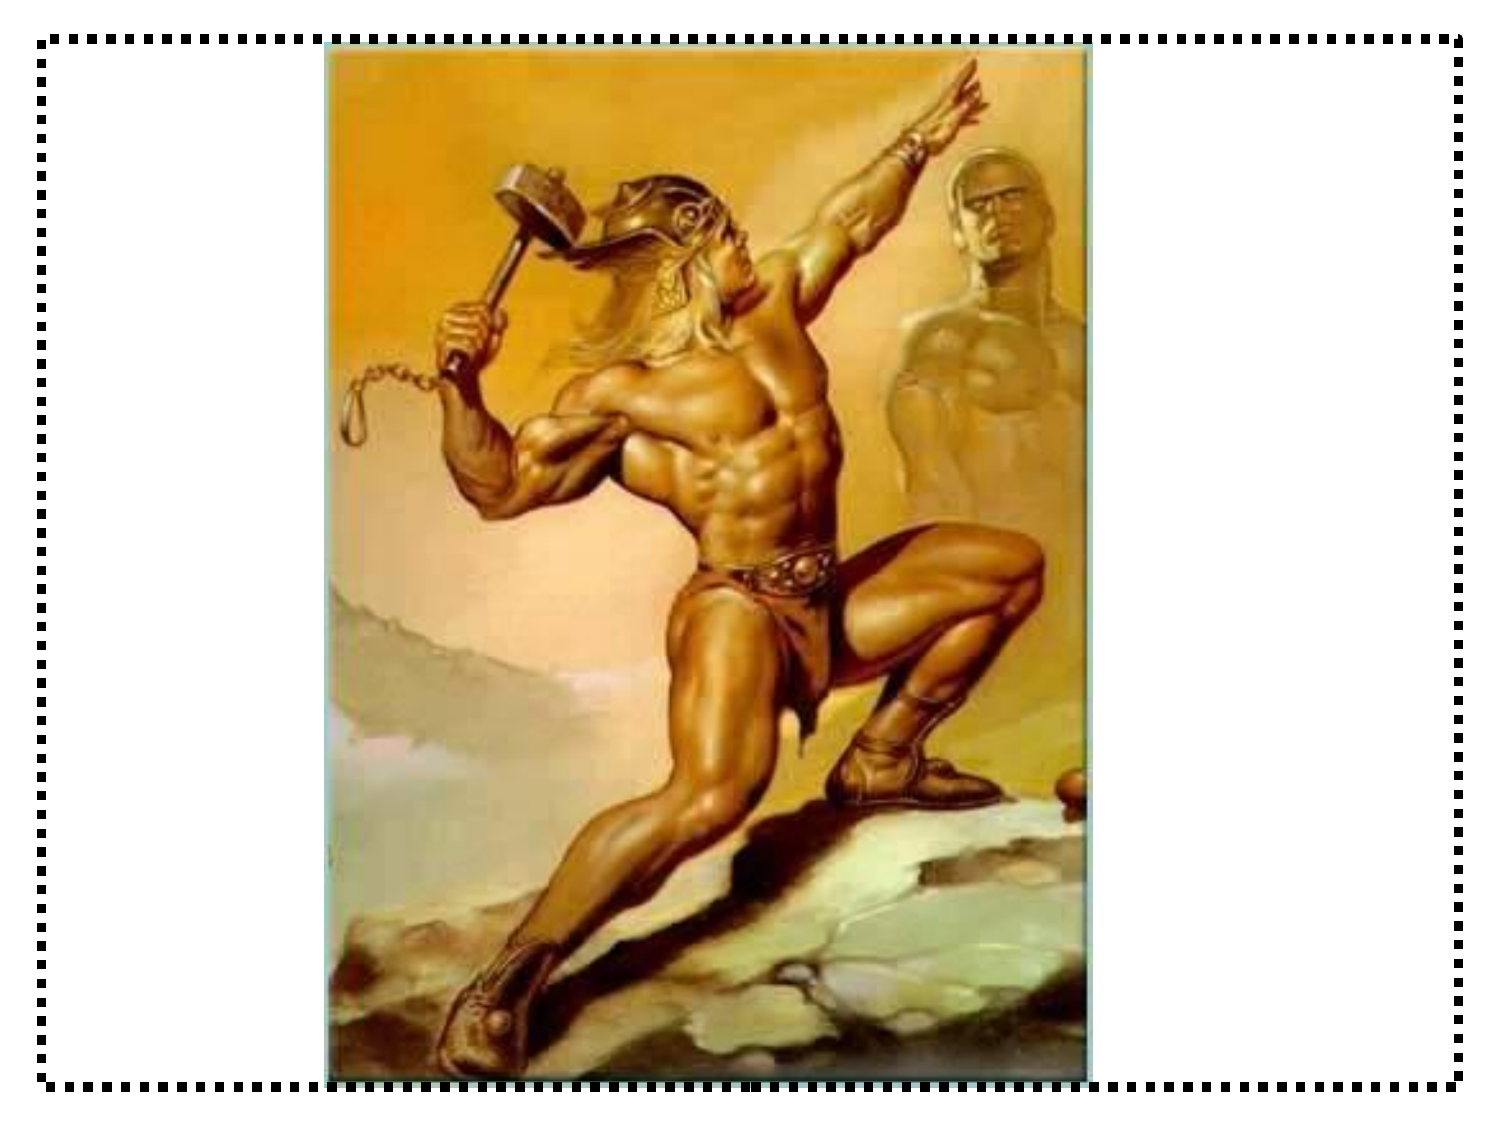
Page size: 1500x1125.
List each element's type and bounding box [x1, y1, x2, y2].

text_box [39, 37, 1461, 1089]
picture [324, 42, 1093, 1088]
